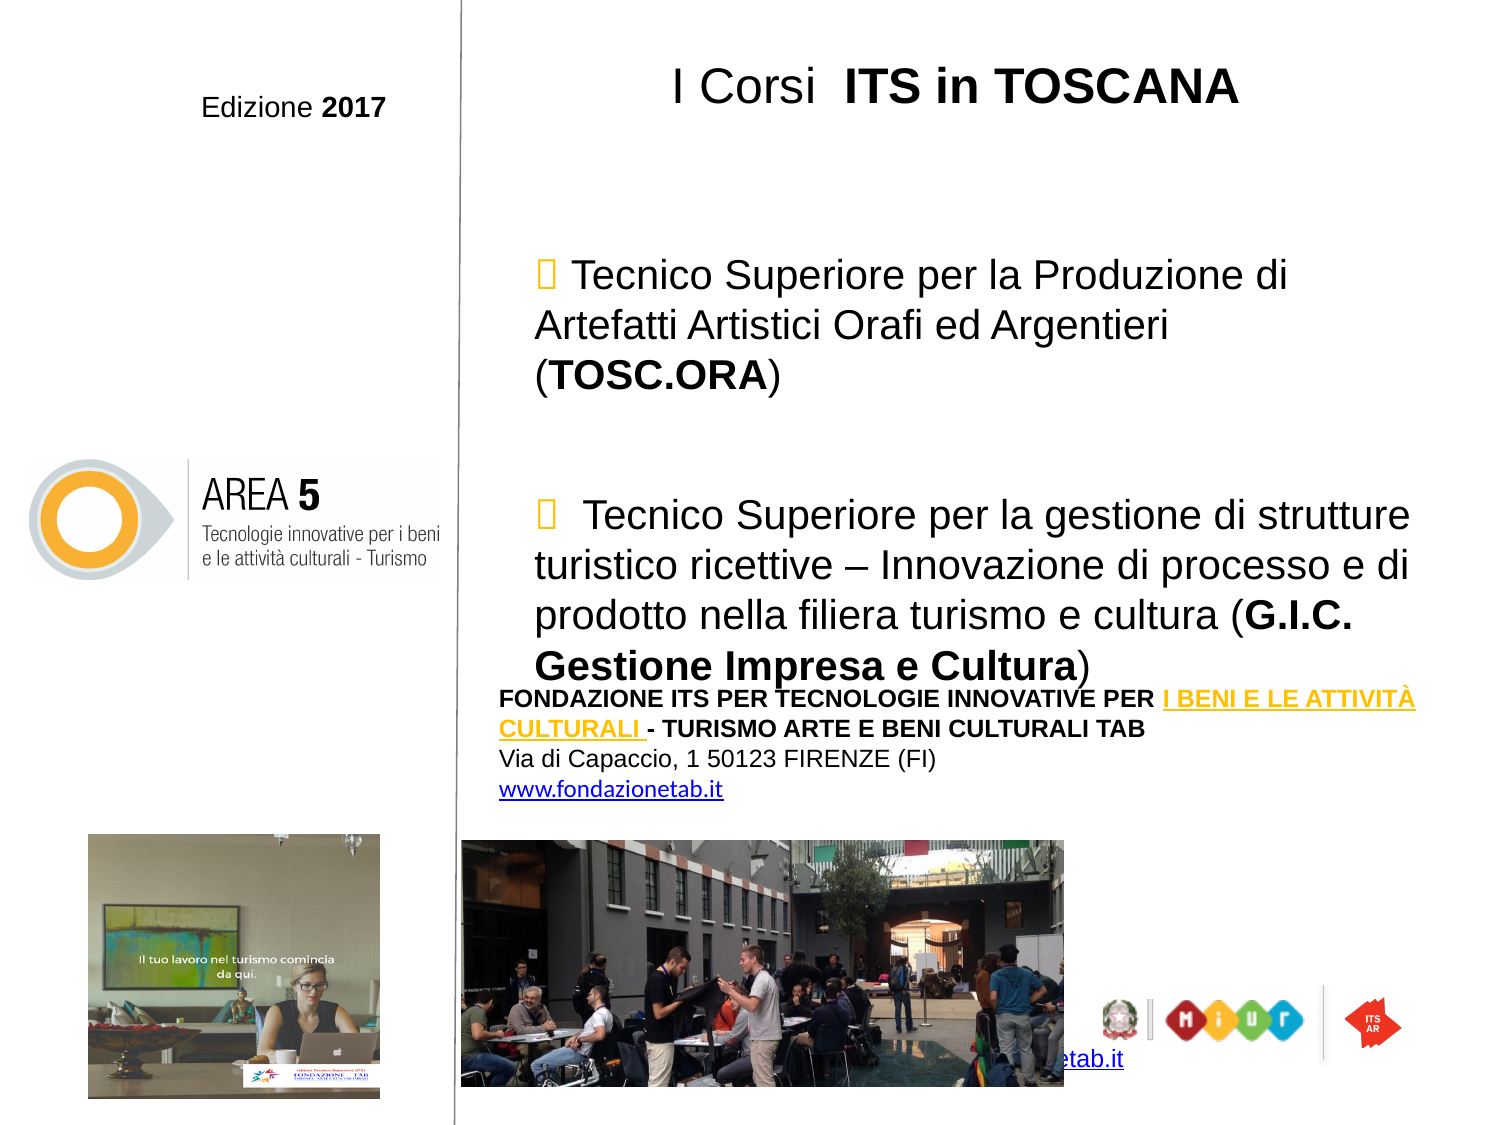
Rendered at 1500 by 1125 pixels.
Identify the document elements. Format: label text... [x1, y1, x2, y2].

picture [88, 833, 380, 1099]
text_box  Tecnico Superiore per la Produzione di Artefatti Artistici Orafi ed Argentieri (TOSC.ORA)  Tecnico Superiore per la gestione di strutture turistico ricettive – Innovazione di processo e di prodotto nella filiera turismo e cultura (G.I.C. Gestione Impresa e Cultura) [519, 190, 1444, 675]
text_box FONDAZIONE ITS PER TECNOLOGIE INNOVATIVE PER I BENI E LE ATTIVITÀ CULTURALI - TURISMO ARTE E BENI CULTURALI TAB Via di Capaccio, 1 50123 FIRENZE (FI) www.fondazionetab.it Contatti Veronica Pasquini Tel. 055/2616051 e‐mail: info@fondazionetab.it [484, 675, 1444, 1110]
picture [461, 840, 1064, 1087]
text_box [29, 0, 462, 1125]
picture [1102, 998, 1316, 1046]
picture [1344, 996, 1405, 1048]
text_box I Corsi ITS in TOSCANA [537, 46, 1375, 122]
